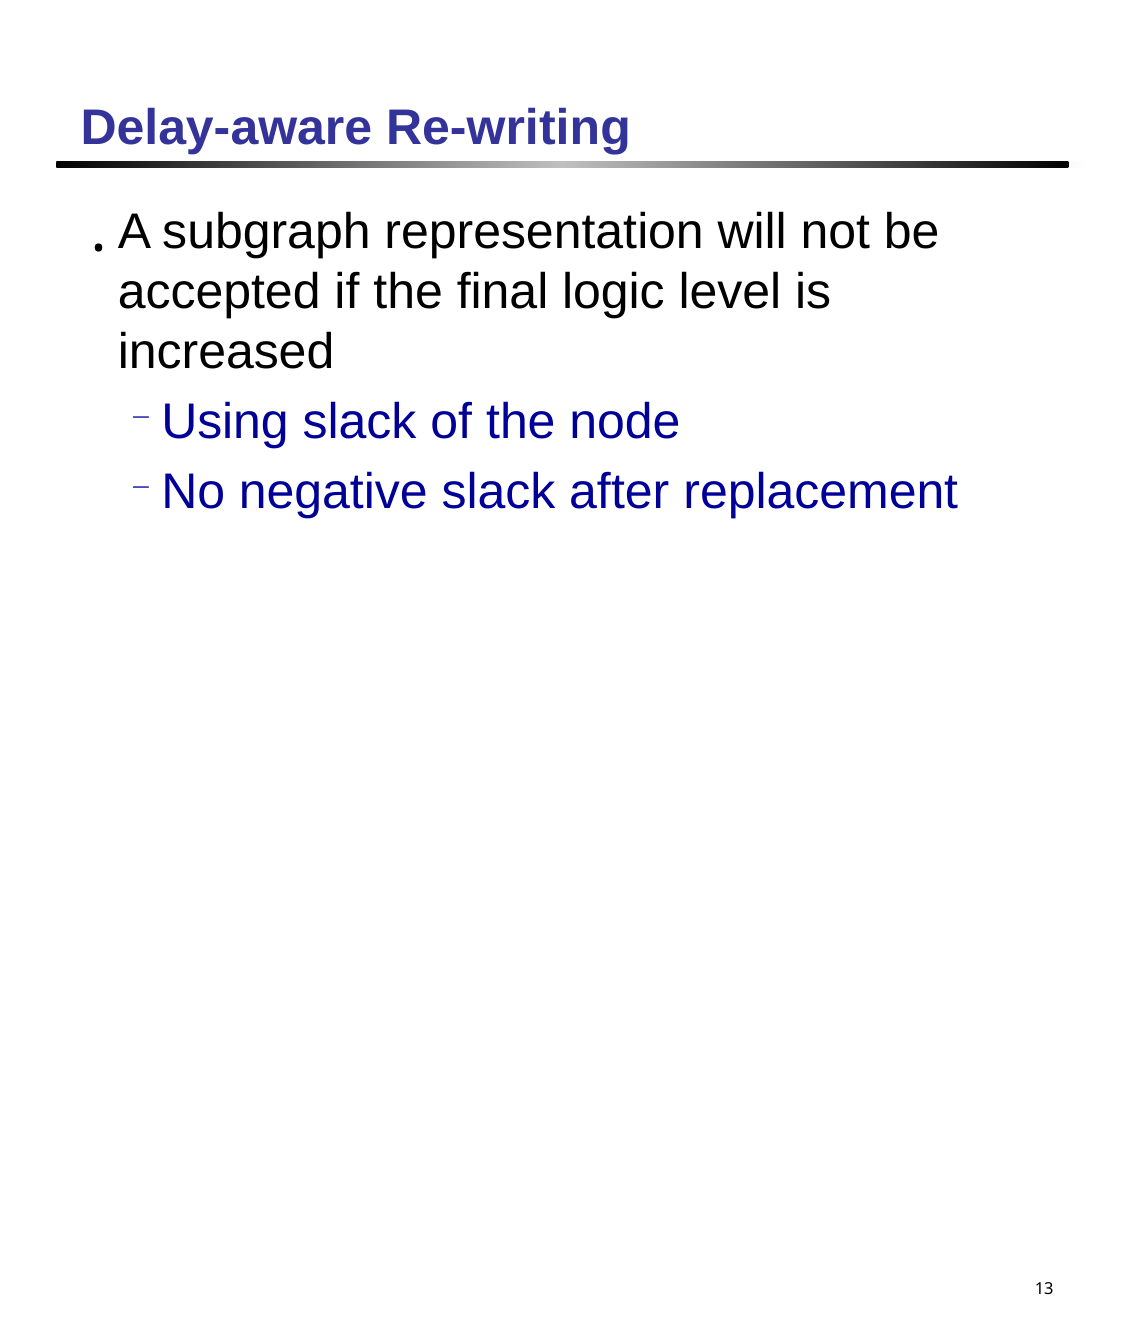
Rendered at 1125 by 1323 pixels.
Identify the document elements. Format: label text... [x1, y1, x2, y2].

title Delay-aware Re-writing [65, 29, 1050, 162]
slide_number 13 [834, 1219, 1069, 1309]
list A subgraph representation will not be accepted if the final logic level is increased Using slack of the node No negative slack after replacement [65, 191, 1060, 1176]
